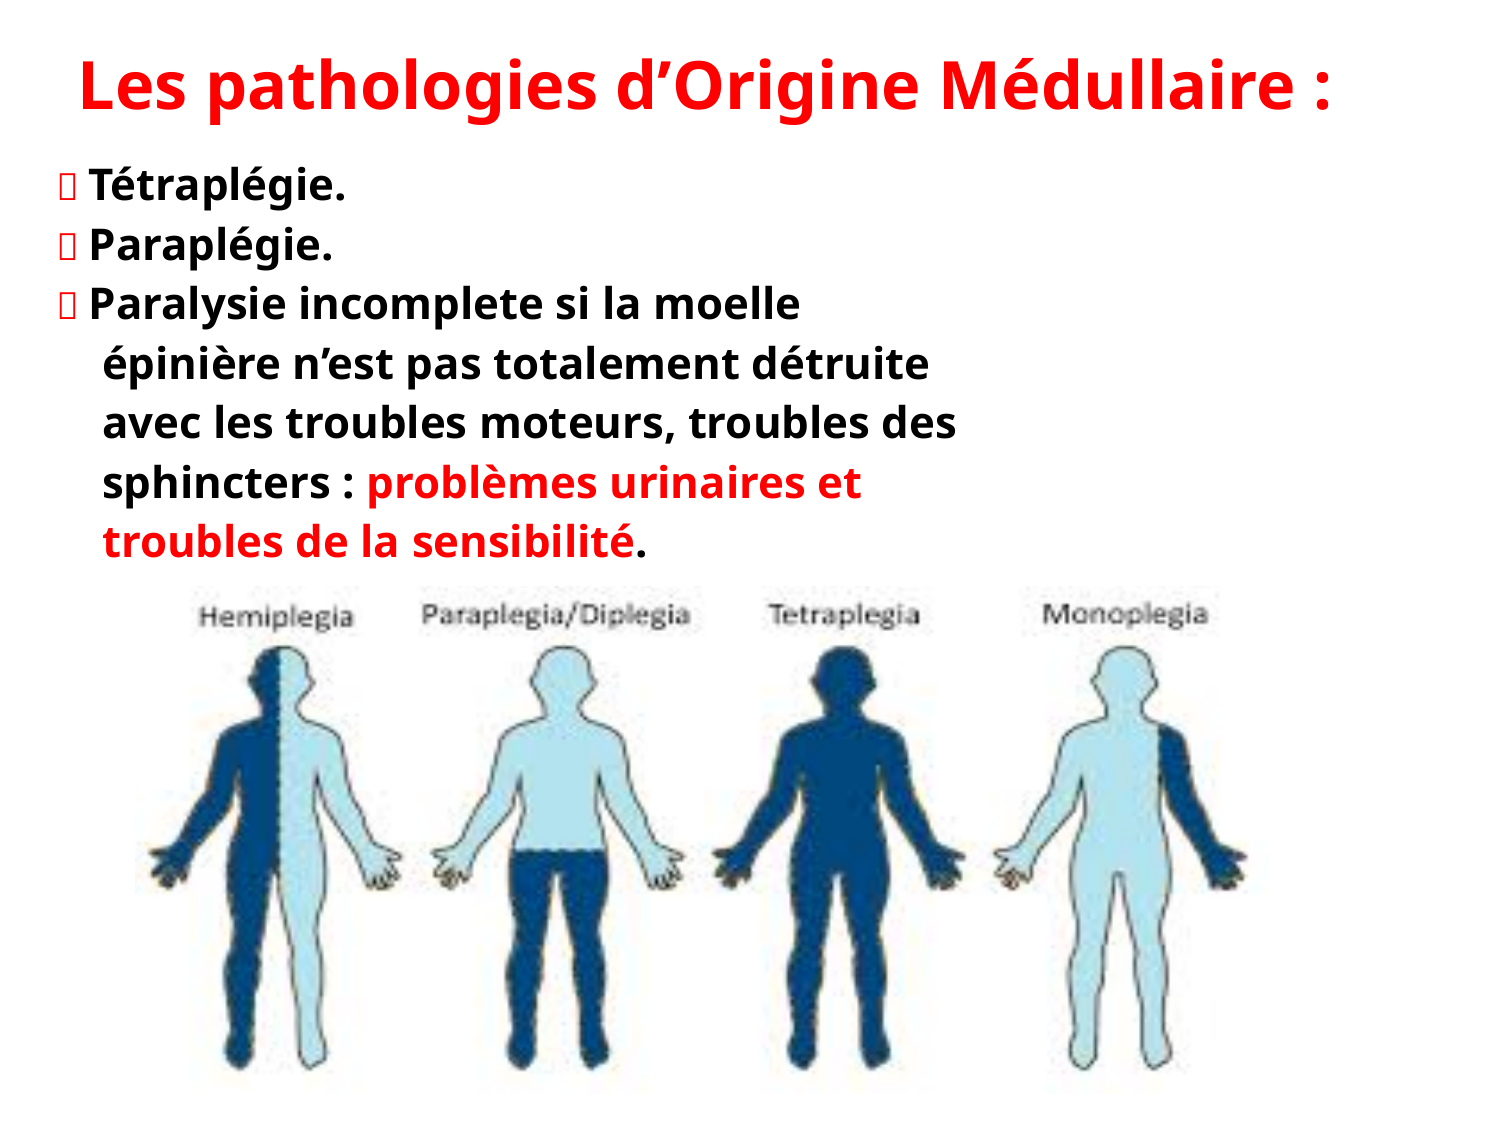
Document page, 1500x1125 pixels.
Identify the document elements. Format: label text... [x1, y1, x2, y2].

title  Tétraplégie.  Paraplégie.  Paralysie incomplete si la moelle épinière n’est pas totalement détruite avec les troubles moteurs, troubles des sphincters : problèmes urinaires et troubles de la sensibilité. [41, 145, 1495, 996]
picture [135, 585, 1270, 1095]
text_box Les pathologies d’Origine Médullaire : [41, 19, 1459, 134]
